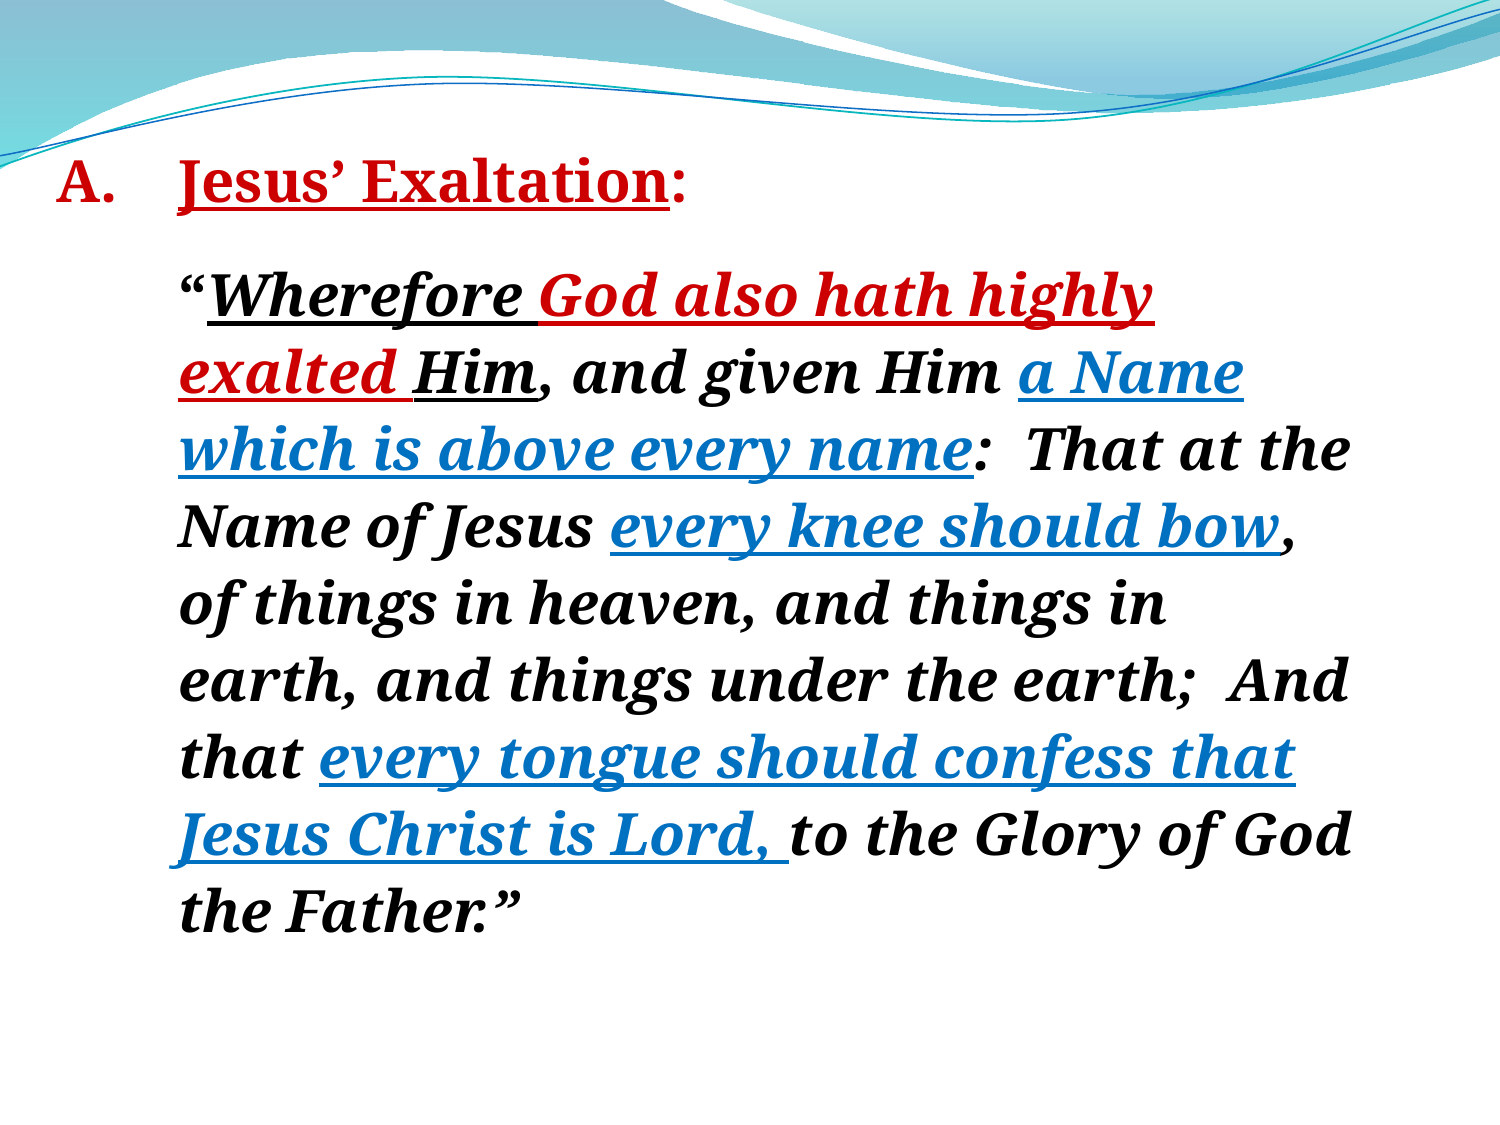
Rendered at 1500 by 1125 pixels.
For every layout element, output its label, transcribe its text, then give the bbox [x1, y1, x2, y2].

text_box Jesus’ Exaltation: “Wherefore God also hath highly exalted Him, and given Him a Name which is above every name: That at the Name of Jesus every knee should bow, of things in heaven, and things in earth, and things under the earth; And that every tongue should confess that Jesus Christ is Lord, to the Glory of God the Father.” [41, 136, 1377, 1032]
